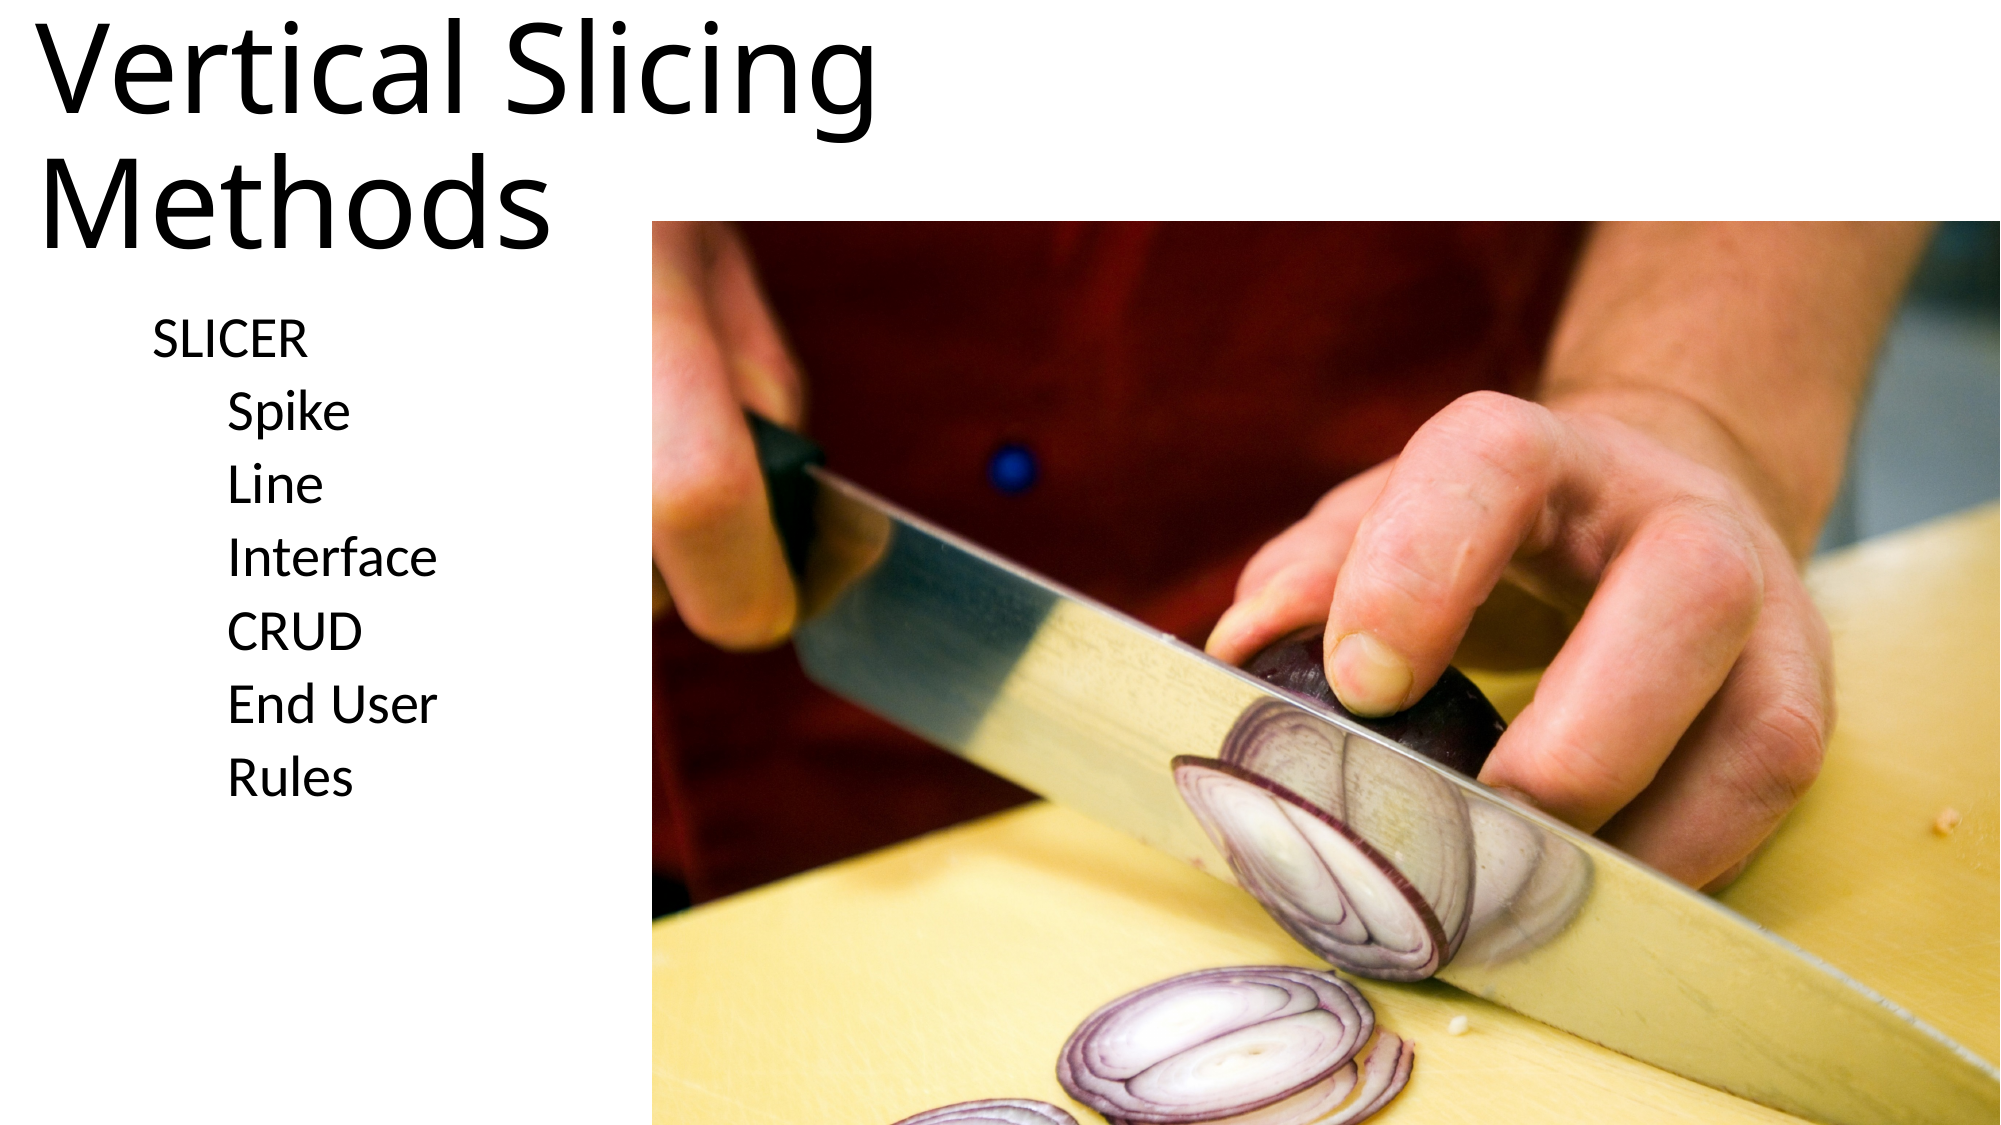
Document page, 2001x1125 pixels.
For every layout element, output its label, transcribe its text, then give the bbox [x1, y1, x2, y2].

list SLICER Spike Line Interface CRUD End User Rules [137, 299, 652, 858]
picture [652, 221, 2000, 1125]
title Vertical Slicing Methods [20, 31, 1369, 249]
